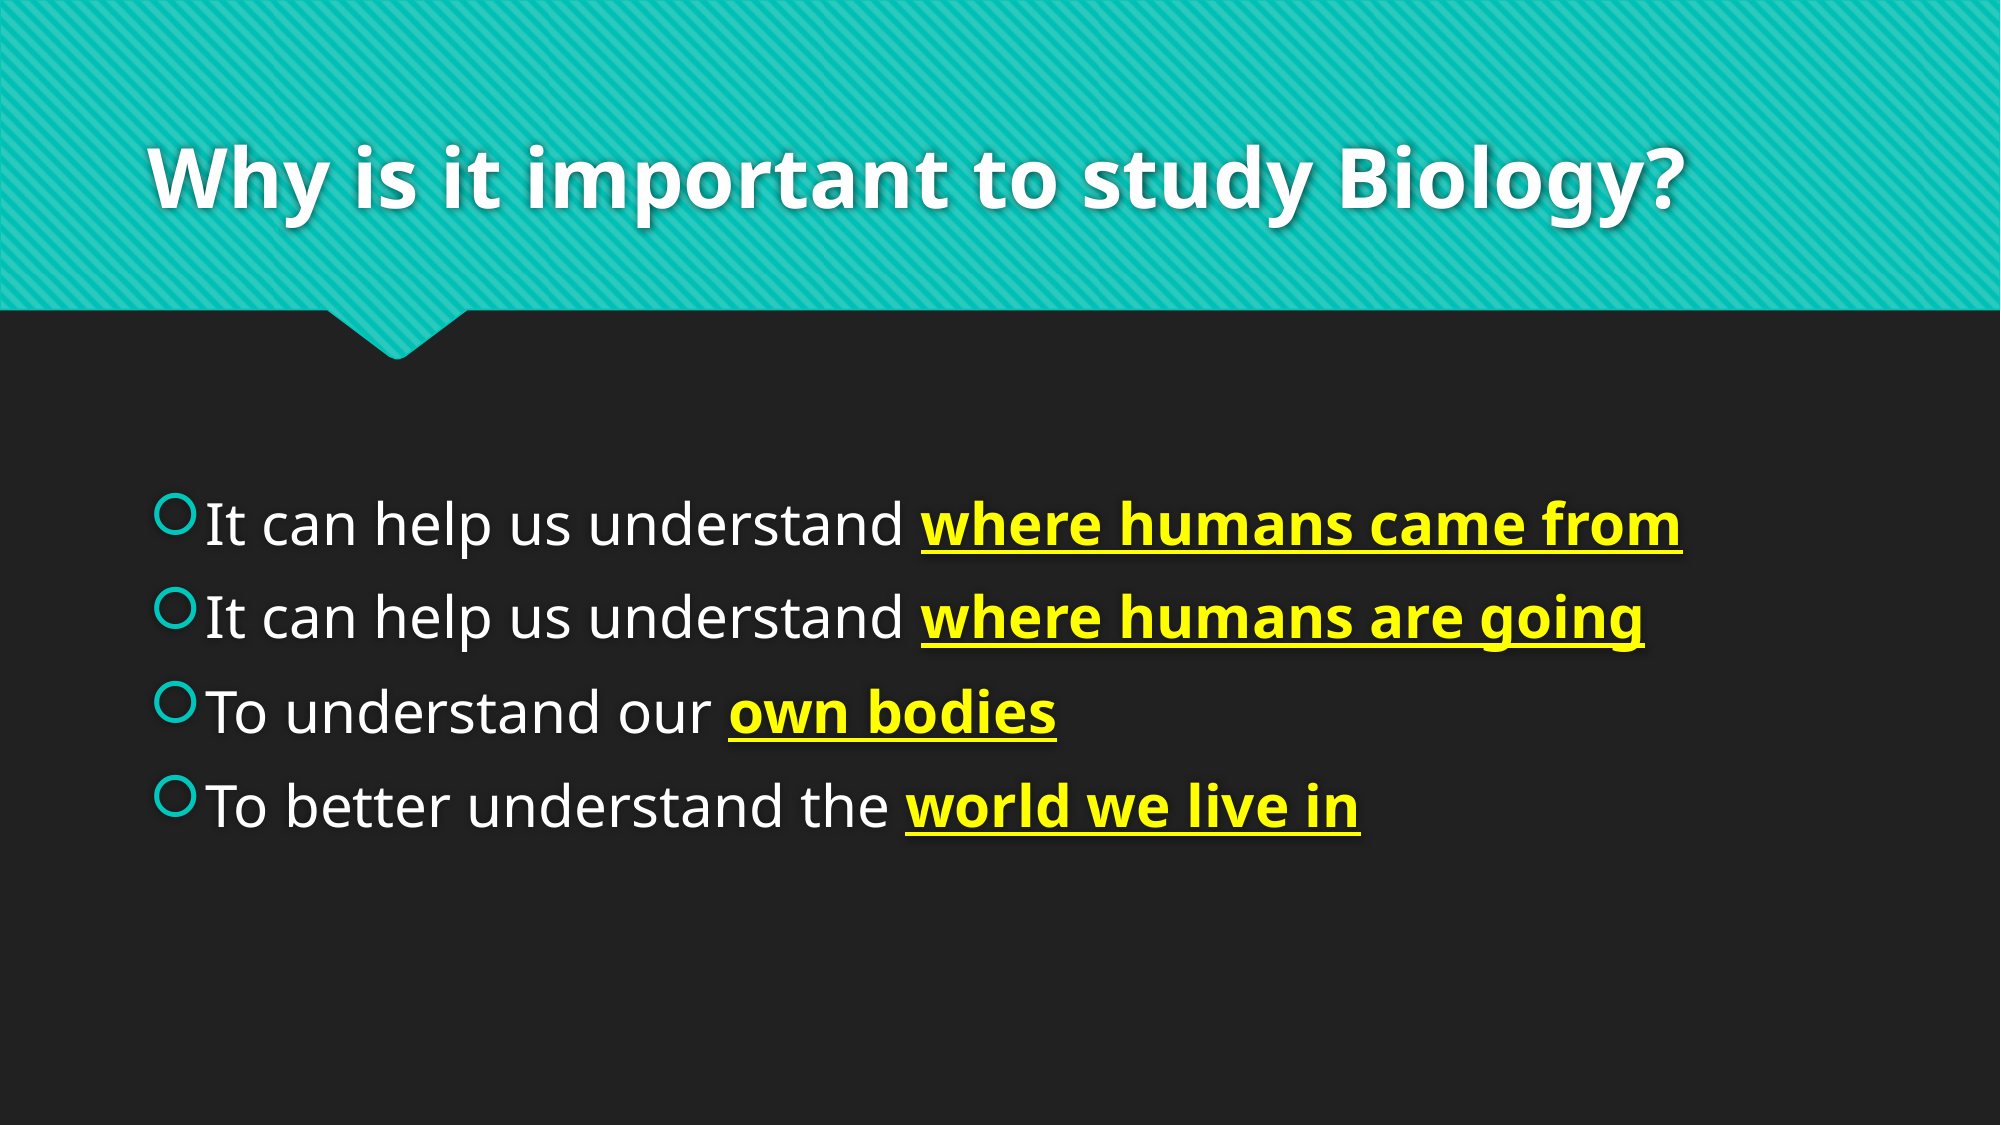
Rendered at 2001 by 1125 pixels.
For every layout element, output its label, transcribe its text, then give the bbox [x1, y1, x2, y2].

title Why is it important to study Biology? [132, 73, 1868, 233]
list It can help us understand where humans came from It can help us understand where humans are going To understand our own bodies To better understand the world we live in [134, 364, 1866, 962]
